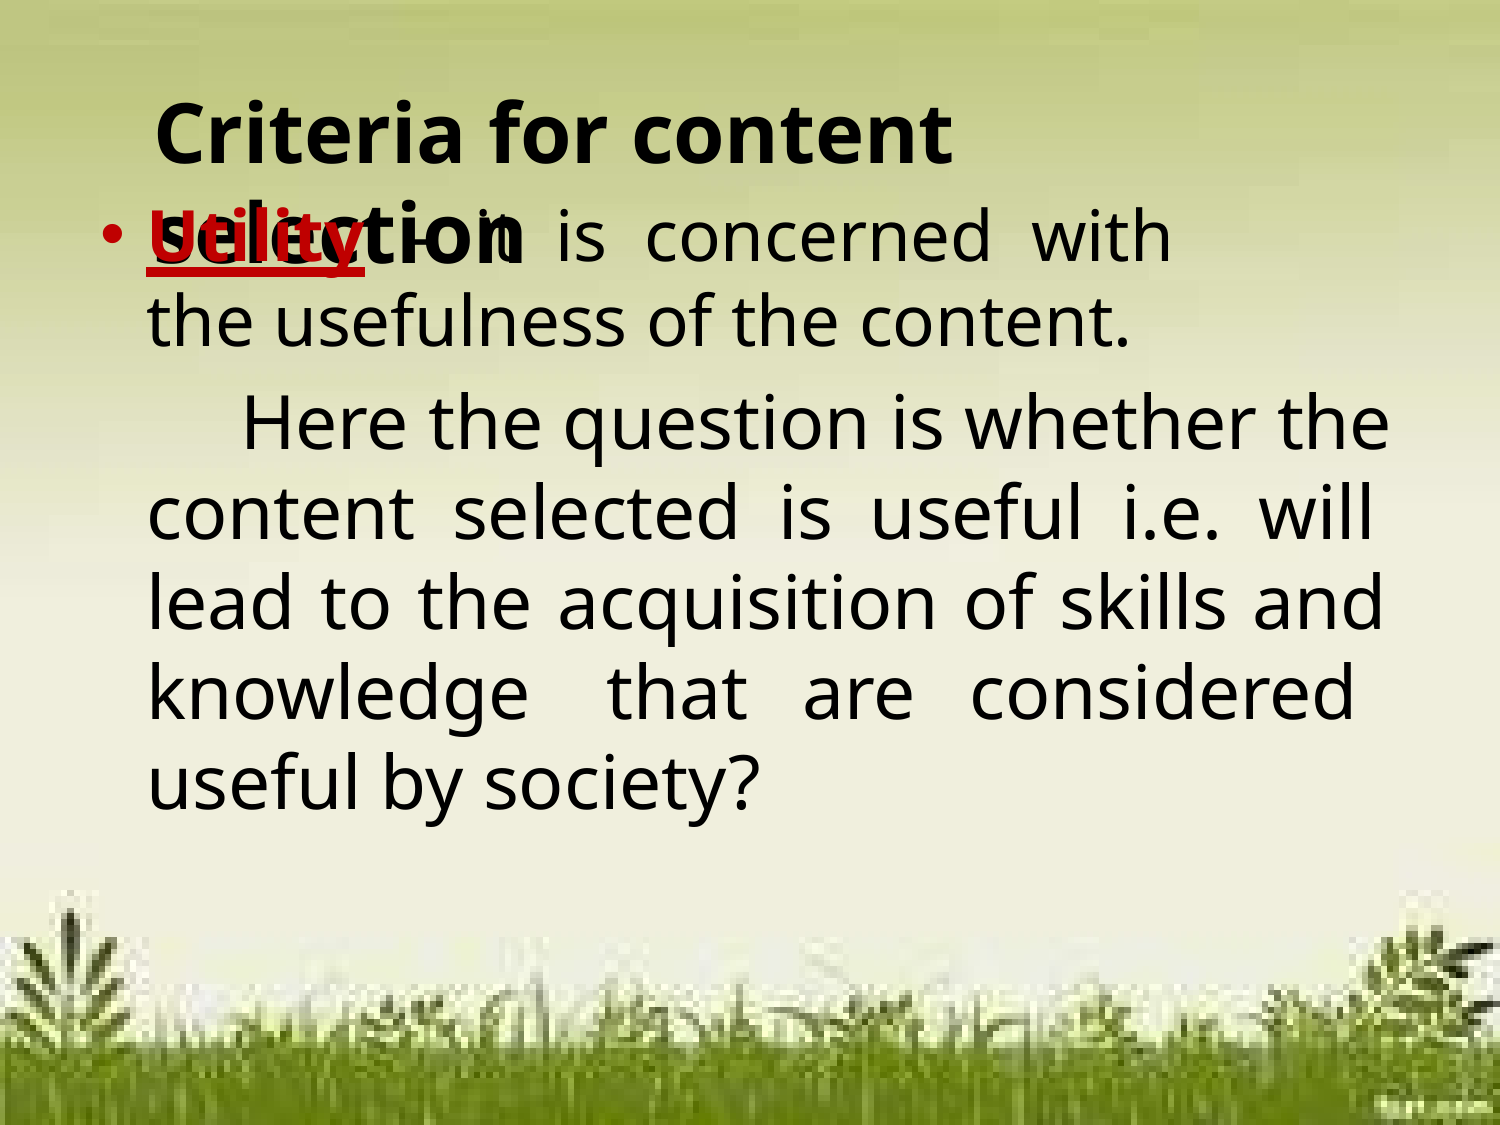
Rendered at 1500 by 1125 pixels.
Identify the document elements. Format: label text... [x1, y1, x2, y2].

title Criteria for content selection [151, 78, 1347, 186]
text_box Utility – it is concerned with the usefulness of the content. Here the question is whether the content selected is useful i.e. will lead to the acquisition of skills and knowledge that are considered useful by society? [98, 186, 1413, 825]
picture [0, 0, 1500, 1125]
